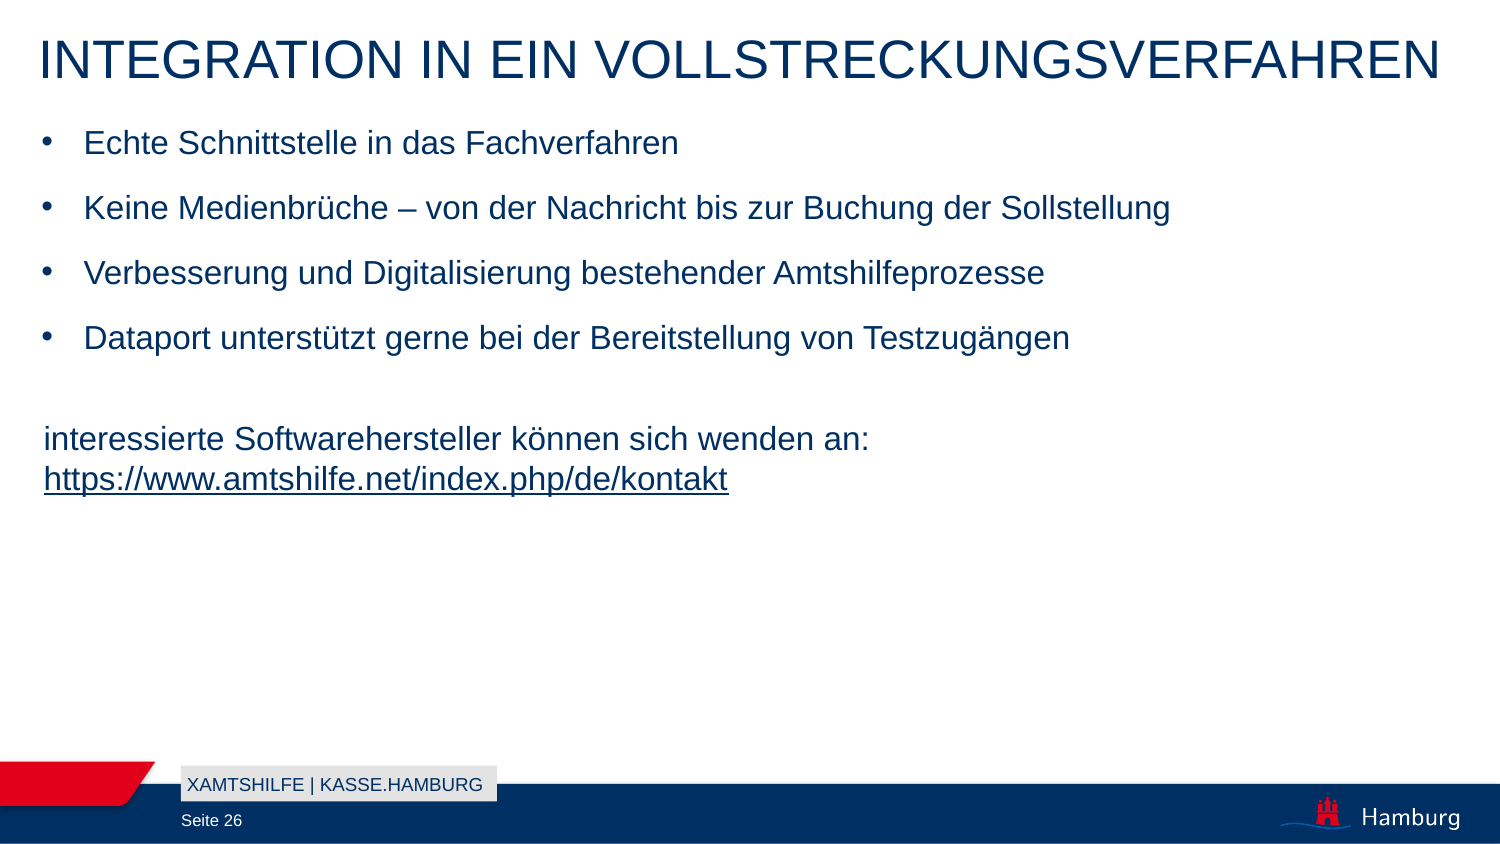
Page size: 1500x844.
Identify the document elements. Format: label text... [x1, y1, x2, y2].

slide_number Seite 26 [180, 809, 299, 830]
text_box interessierte Softwarehersteller können sich wenden an: https://www.amtshilfe.net/index.php/de/kontakt [28, 410, 920, 505]
title INTEGRATION IN EIN VOLLSTRECKUNGSVERFAHREN [38, 31, 1459, 150]
footer XAMTSHILFE | KASSE.HAMBURG [180, 765, 497, 802]
list Echte Schnittstelle in das Fachverfahren Keine Medienbrüche – von der Nachricht bis zur Buchung der Sollstellung Verbesserung und Digitalisierung bestehender Amtshilfeprozesse Dataport unterstützt gerne bei der Bereitstellung von Testzugängen [41, 121, 1422, 424]
